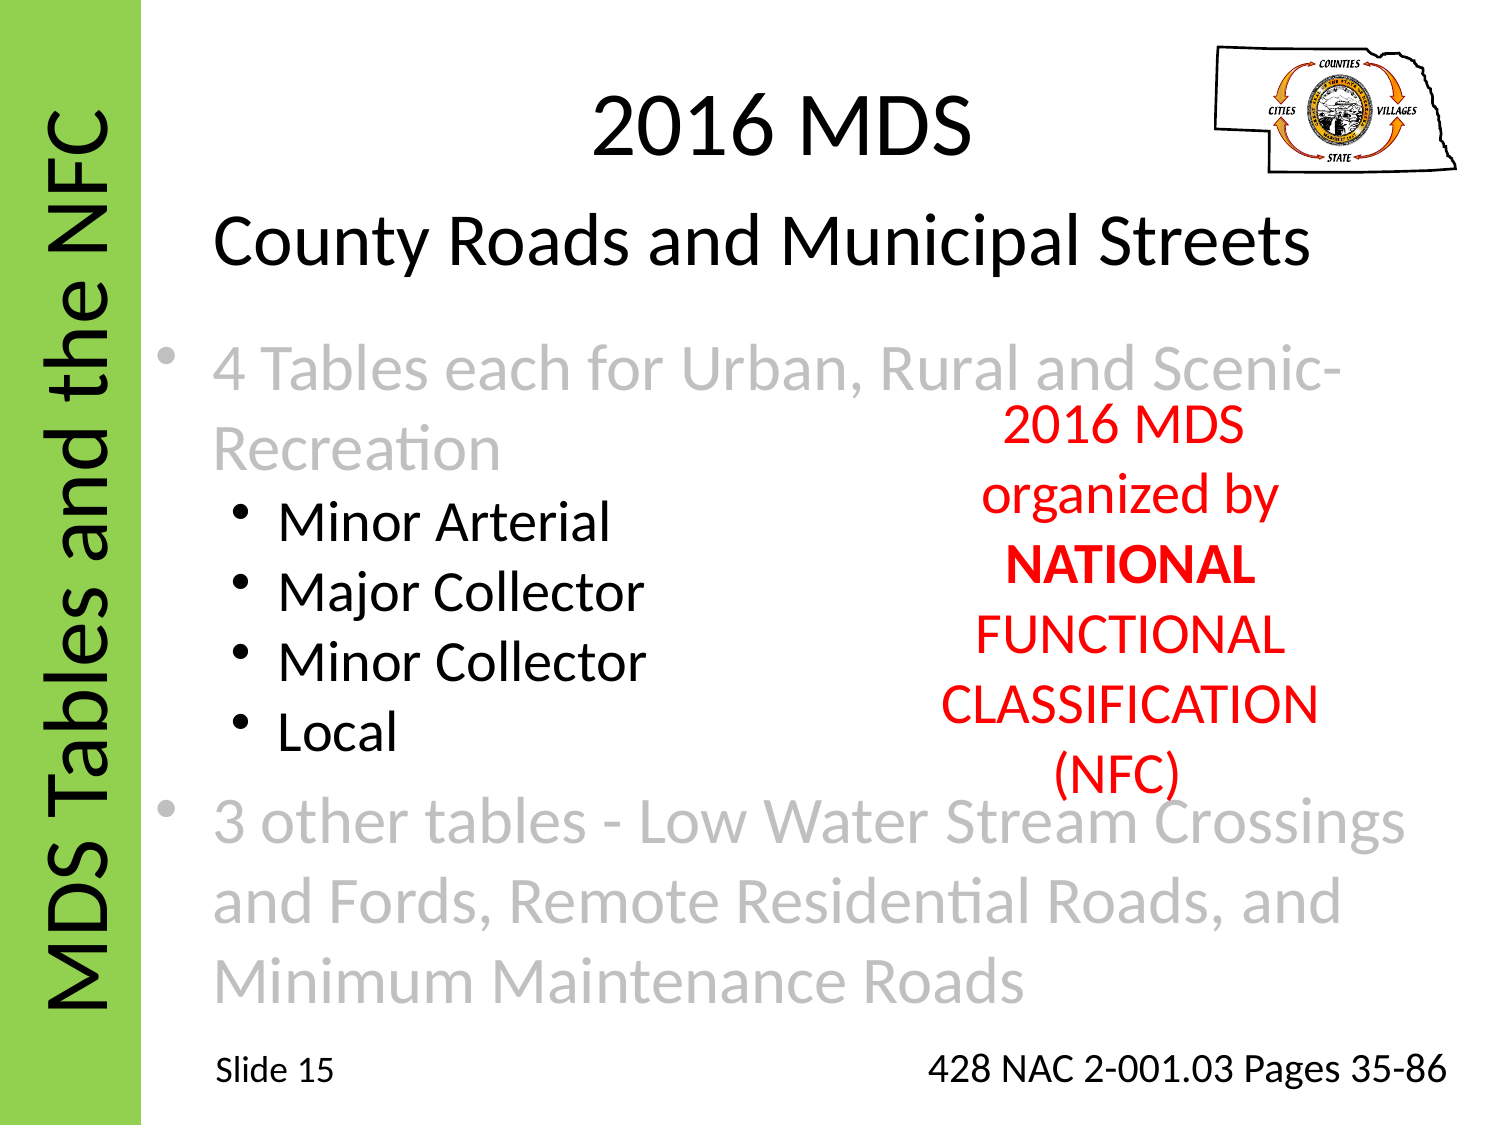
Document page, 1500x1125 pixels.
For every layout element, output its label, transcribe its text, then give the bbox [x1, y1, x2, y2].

picture [1213, 44, 1458, 175]
list 4 Tables each for Urban, Rural and Scenic-Recreation Minor Arterial Major Collector Minor Collector Local 3 other tables - Low Water Stream Crossings and Fords, Remote Residential Roads, and Minimum Maintenance Roads [141, 316, 1500, 1035]
text_box 428 NAC 2-001.03 Pages 35-86 [913, 1033, 1500, 1099]
title 2016 MDS County Roads and Municipal Streets [141, 27, 1457, 316]
text_box MDS Tables and the NFC [0, 0, 141, 1125]
text_box 2016 MDS organized by NATIONAL FUNCTIONAL CLASSIFICATION (NFC) [913, 377, 1349, 809]
text_box Slide 15 [200, 1037, 488, 1098]
